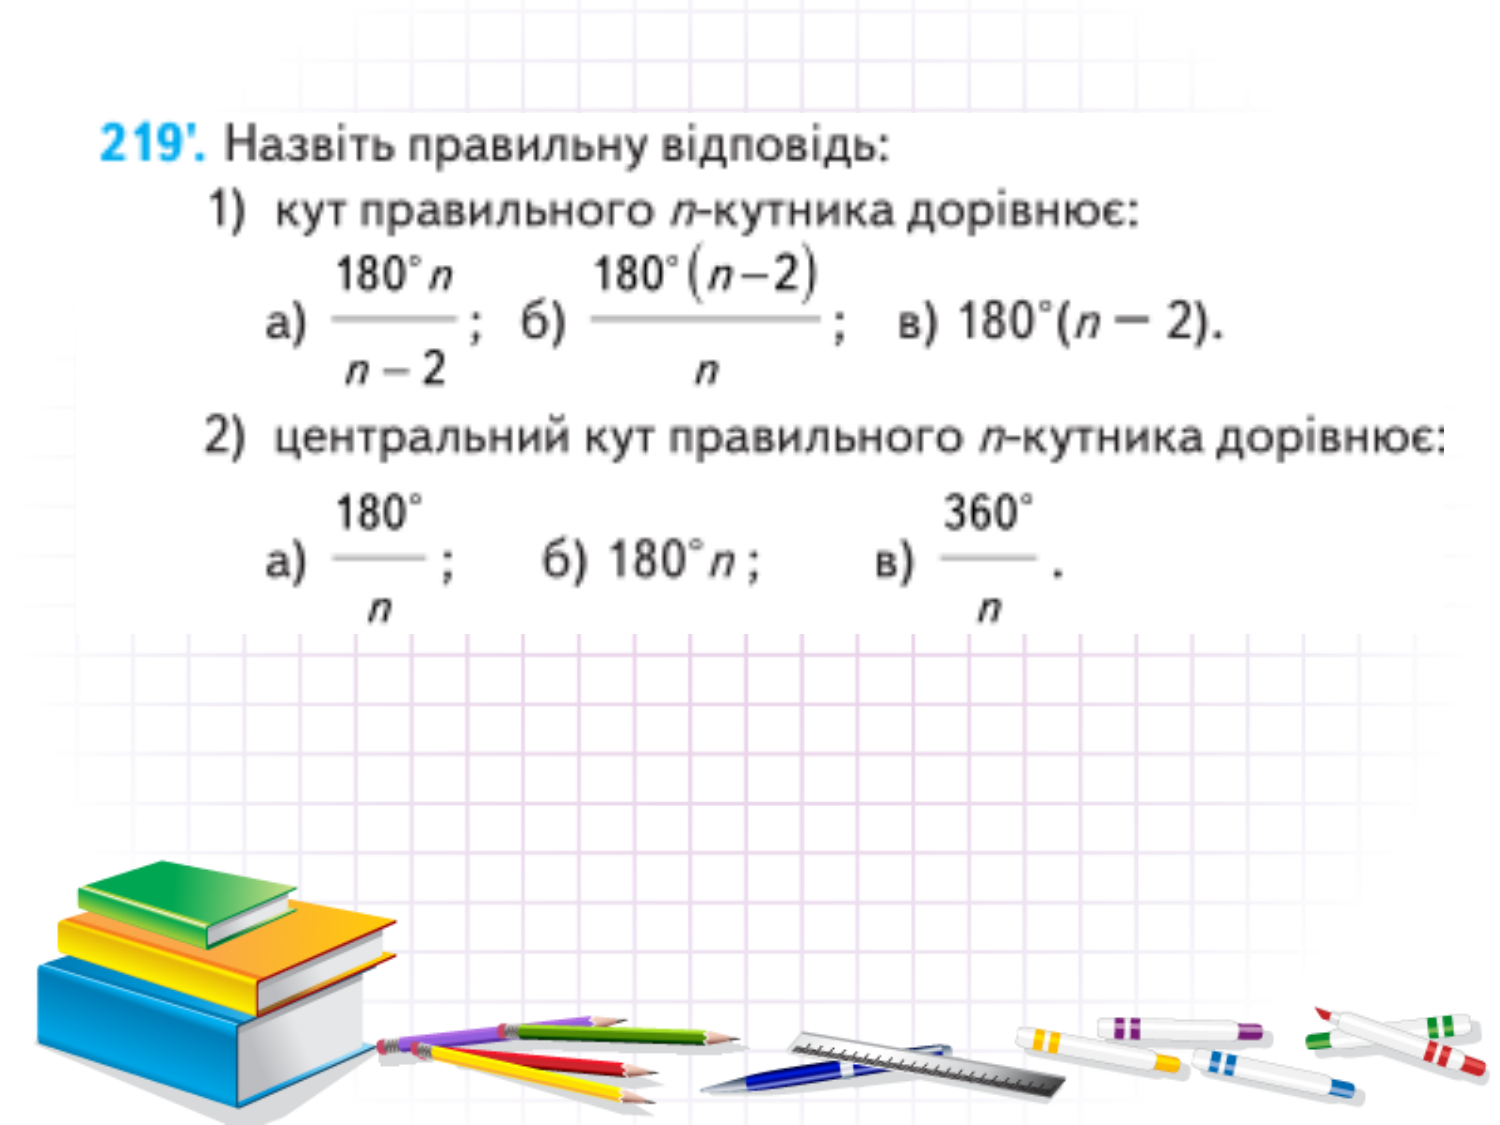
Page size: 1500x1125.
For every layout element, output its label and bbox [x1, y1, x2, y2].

list [76, 113, 1444, 634]
picture [0, 0, 1500, 1125]
